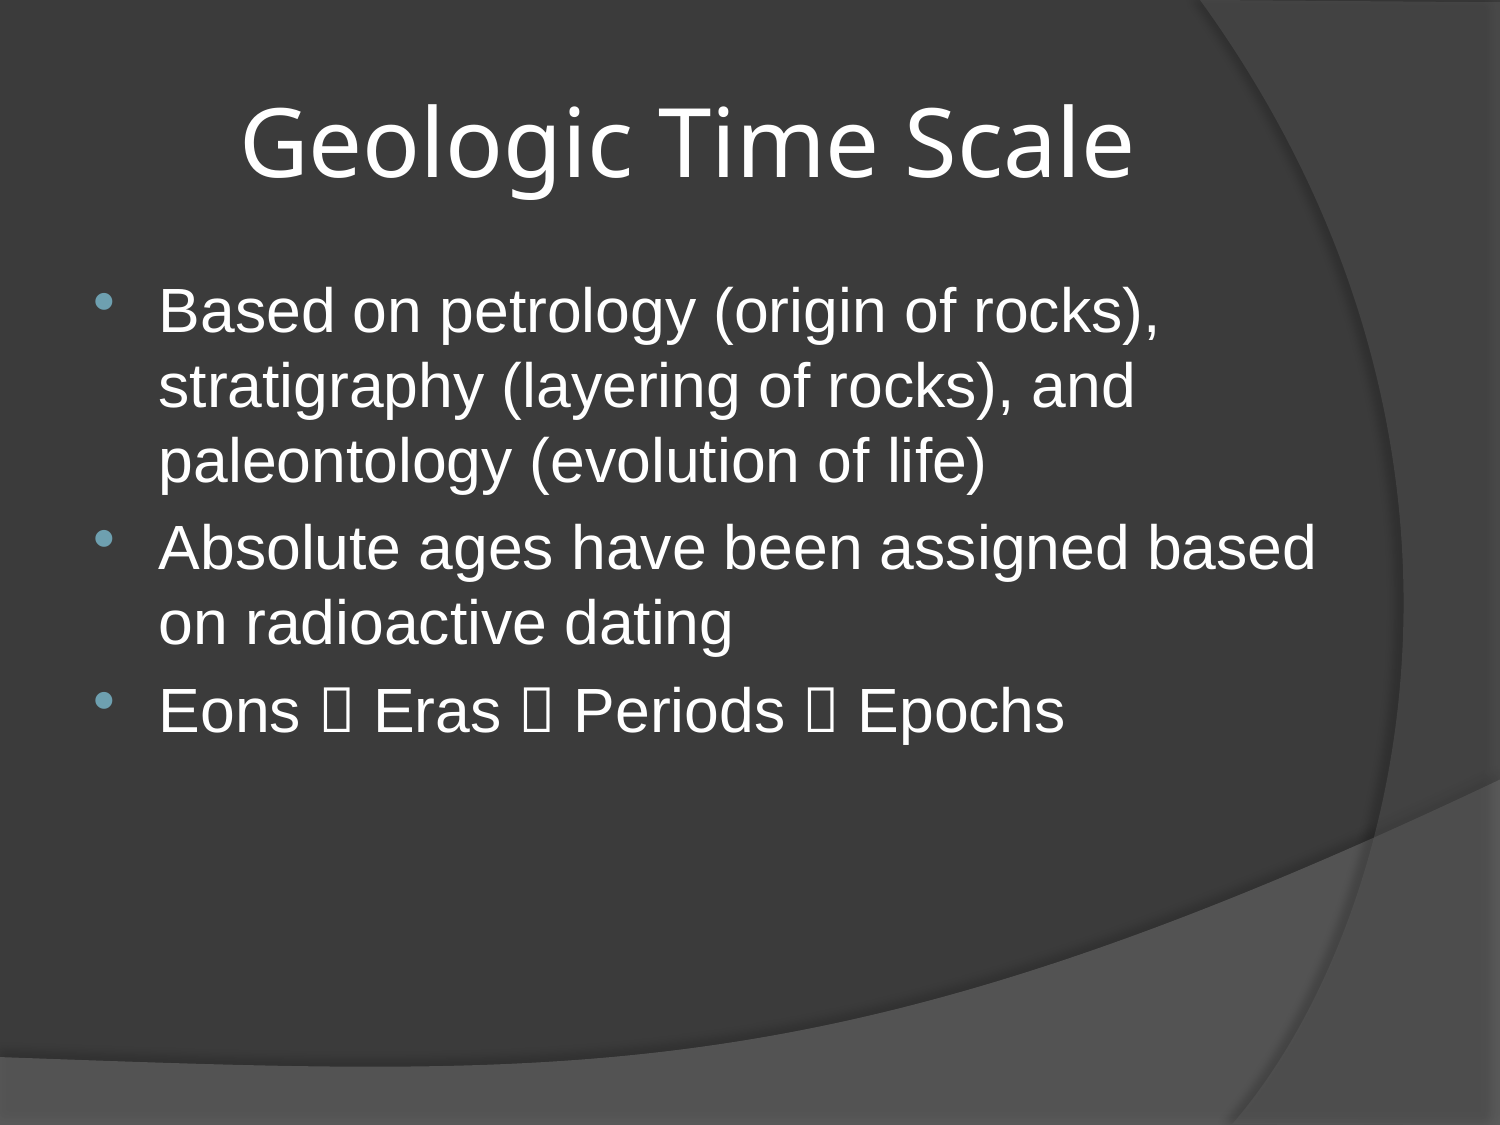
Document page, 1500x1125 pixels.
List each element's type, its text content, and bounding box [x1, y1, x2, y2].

title Geologic Time Scale [75, 45, 1300, 233]
list Based on petrology (origin of rocks), stratigraphy (layering of rocks), and paleontology (evolution of life) Absolute ages have been assigned based on radioactive dating Eons  Eras  Periods  Epochs [75, 262, 1413, 1050]
